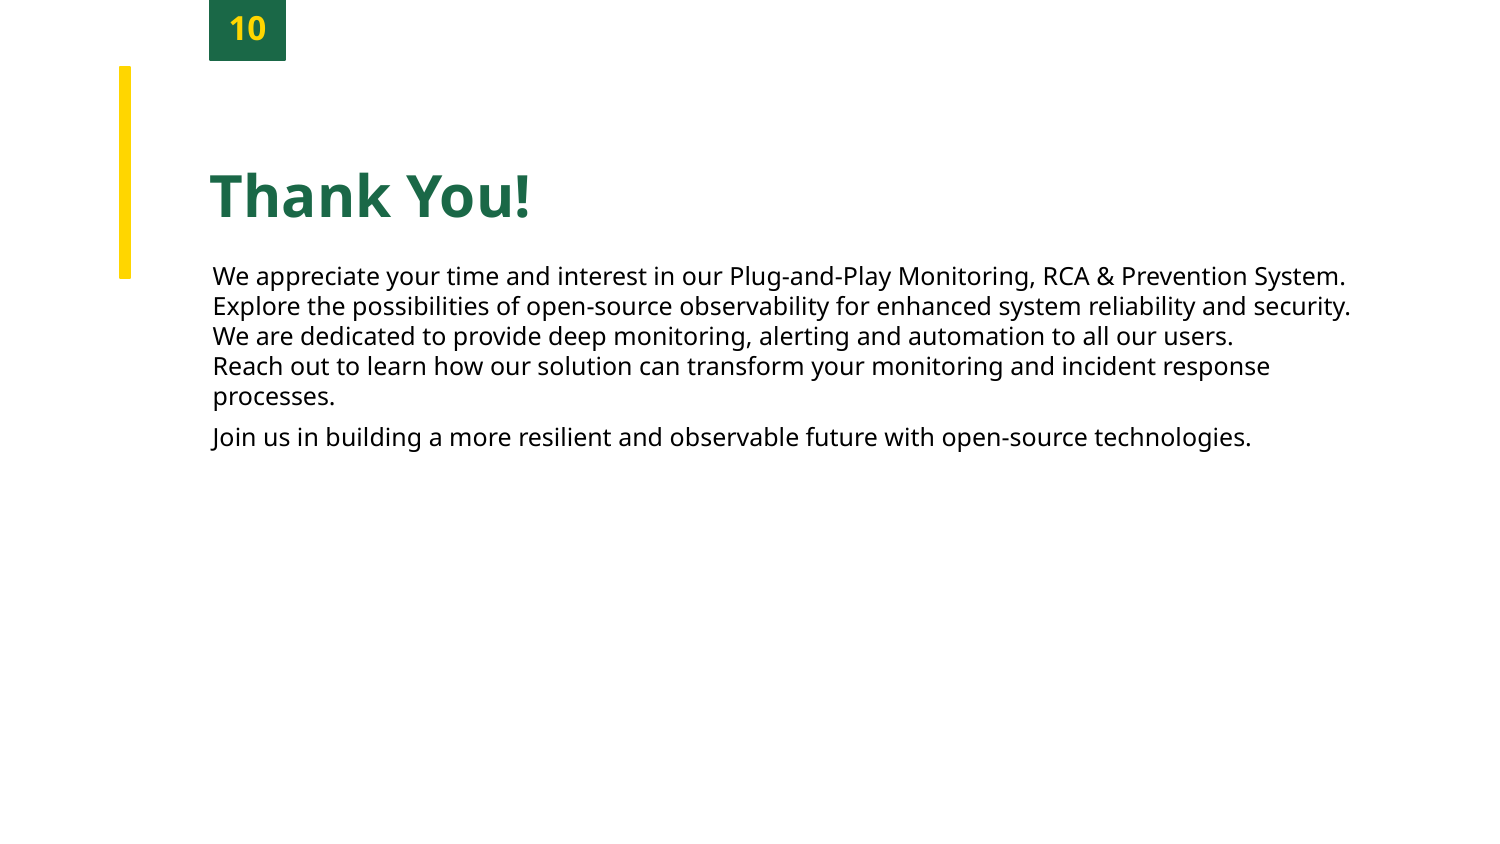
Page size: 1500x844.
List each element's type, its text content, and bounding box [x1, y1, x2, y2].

text_box [119, 67, 131, 279]
text_box We appreciate your time and interest in our Plug-and-Play Monitoring, RCA & Prevention System. Explore the possibilities of open-source observability for enhanced system reliability and security. We are dedicated to provide deep monitoring, alerting and automation to all our users. Reach out to learn how our solution can transform your monitoring and incident response processes. Join us in building a more resilient and observable future with open-source technologies. [197, 253, 1398, 802]
text_box Thank You! [194, 151, 1395, 237]
text_box 10 [209, 0, 285, 60]
